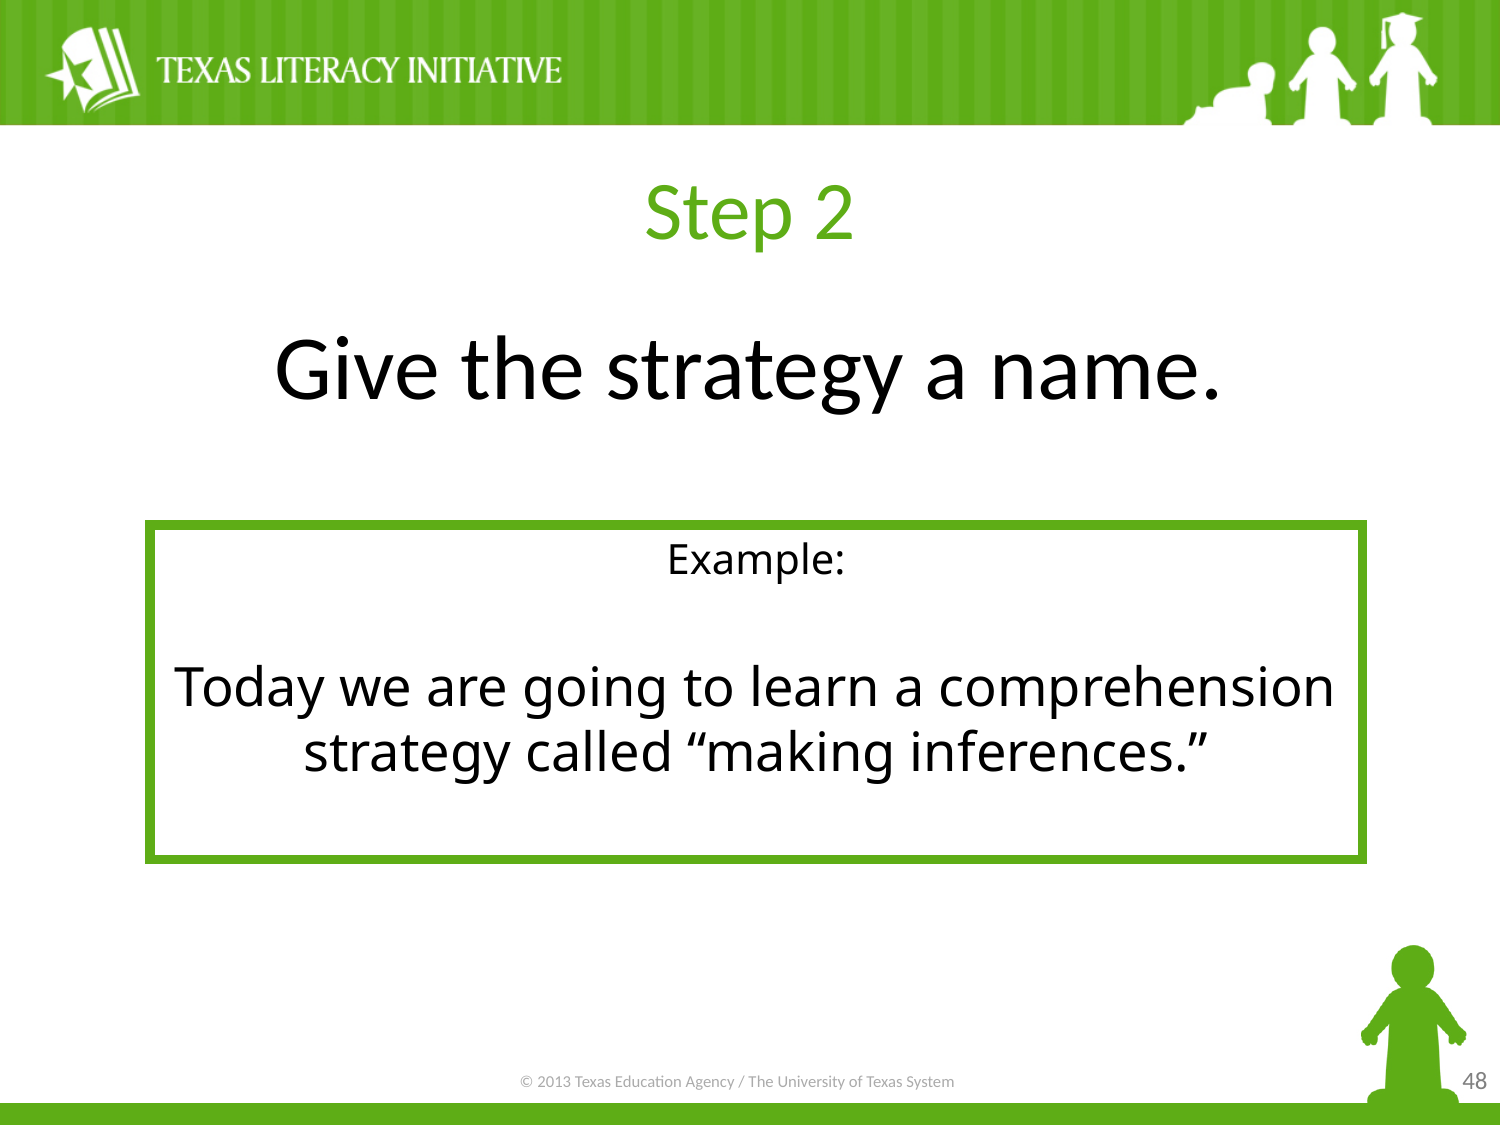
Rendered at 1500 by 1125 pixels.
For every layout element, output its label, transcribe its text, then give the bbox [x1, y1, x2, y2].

footer © 2013 Texas Education Agency / The University of Texas System [312, 1062, 1163, 1100]
picture [0, 932, 1500, 1125]
picture [0, 0, 1500, 112]
list Give the strategy a name. [0, 299, 1500, 450]
text_box Example: Today we are going to learn a comprehension strategy called “making inferences.” [149, 525, 1363, 860]
slide_number 48 [1437, 1059, 1500, 1100]
title Step 2 [0, 112, 1500, 299]
